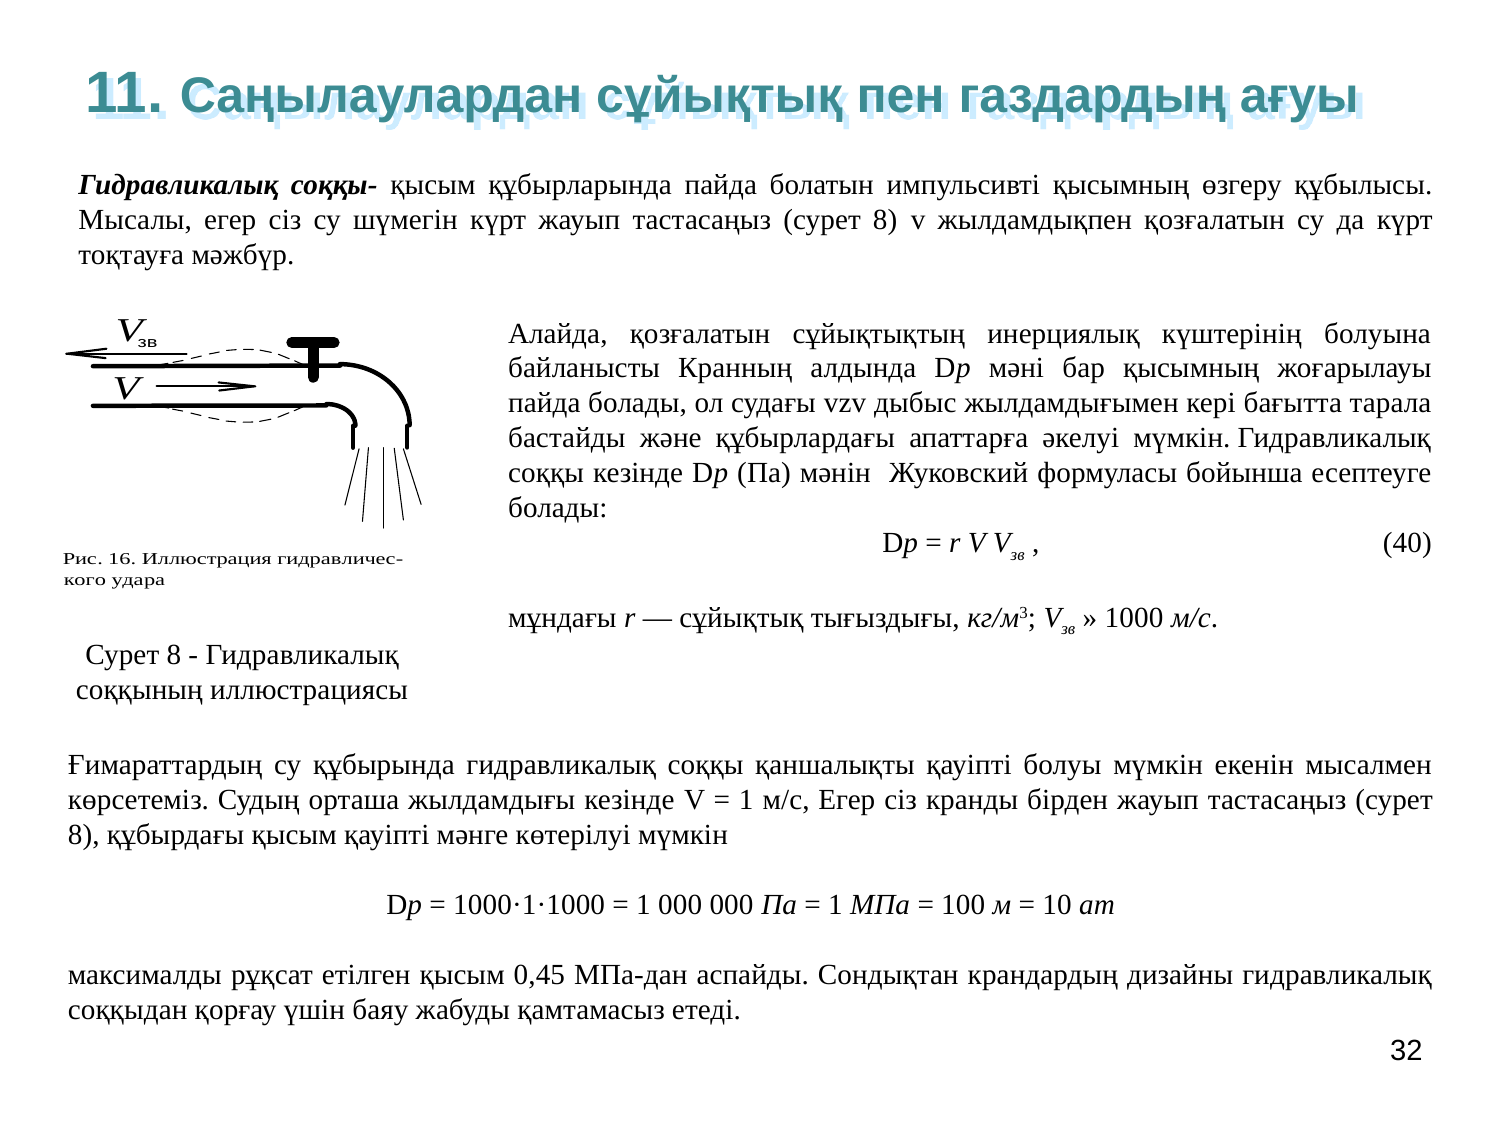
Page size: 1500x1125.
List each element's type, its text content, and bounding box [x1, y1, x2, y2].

text_box Алайда, қозғалатын сұйықтықтың инерциялық күштерінің болуына байланысты Кранның алдында Dp мәні бар қысымның жоғарылауы пайда болады, ол судағы vzv дыбыс жылдамдығымен кері бағытта тарала бастайды және құбырлардағы апаттарға әкелуі мүмкін. Гидравликалық соққы кезінде Dp (Па) мәнін Жуковский формуласы бойынша есептеуге болады: Dp = r V Vзв , (40) мұндағы r — сұйықтық тығыздығы, кг/м3; Vзв » 1000 м/с. [493, 306, 1447, 646]
text_box Гидравликалық соққы- қысым құбырларында пайда болатын импульсивті қысымның өзгеру құбылысы. Мысалы, егер сіз су шүмегін күрт жауып тастасаңыз (сурет 8) v жылдамдықпен қозғалатын су да күрт тоқтауға мәжбүр. [63, 158, 1449, 278]
text_box 11. Саңылаулардан сұйықтық пен газдардың ағуы [70, 25, 1420, 153]
text_box Ғимараттардың су құбырында гидравликалық соққы қаншалықты қауіпті болуы мүмкін екенін мысалмен көрсетеміз. Судың орташа жылдамдығы кезінде V = 1 м/с, Егер сіз кранды бірден жауып тастасаңыз (сурет 8), құбырдағы қысым қауіпті мәнге көтерілуі мүмкін Dp = 1000·1·1000 = 1 000 000 Па = 1 МПа = 100 м = 10 ат максималды рұқсат етілген қысым 0,45 МПа-дан аспайды. Сондықтан крандардың дизайны гидравликалық соққыдан қорғау үшін баяу жабуды қамтамасыз етеді. [53, 737, 1449, 1033]
text_box Сурет 8 - Гидравликалық соққының иллюстрациясы [53, 627, 432, 713]
picture [62, 311, 442, 613]
slide_number 32 [1087, 1033, 1438, 1103]
